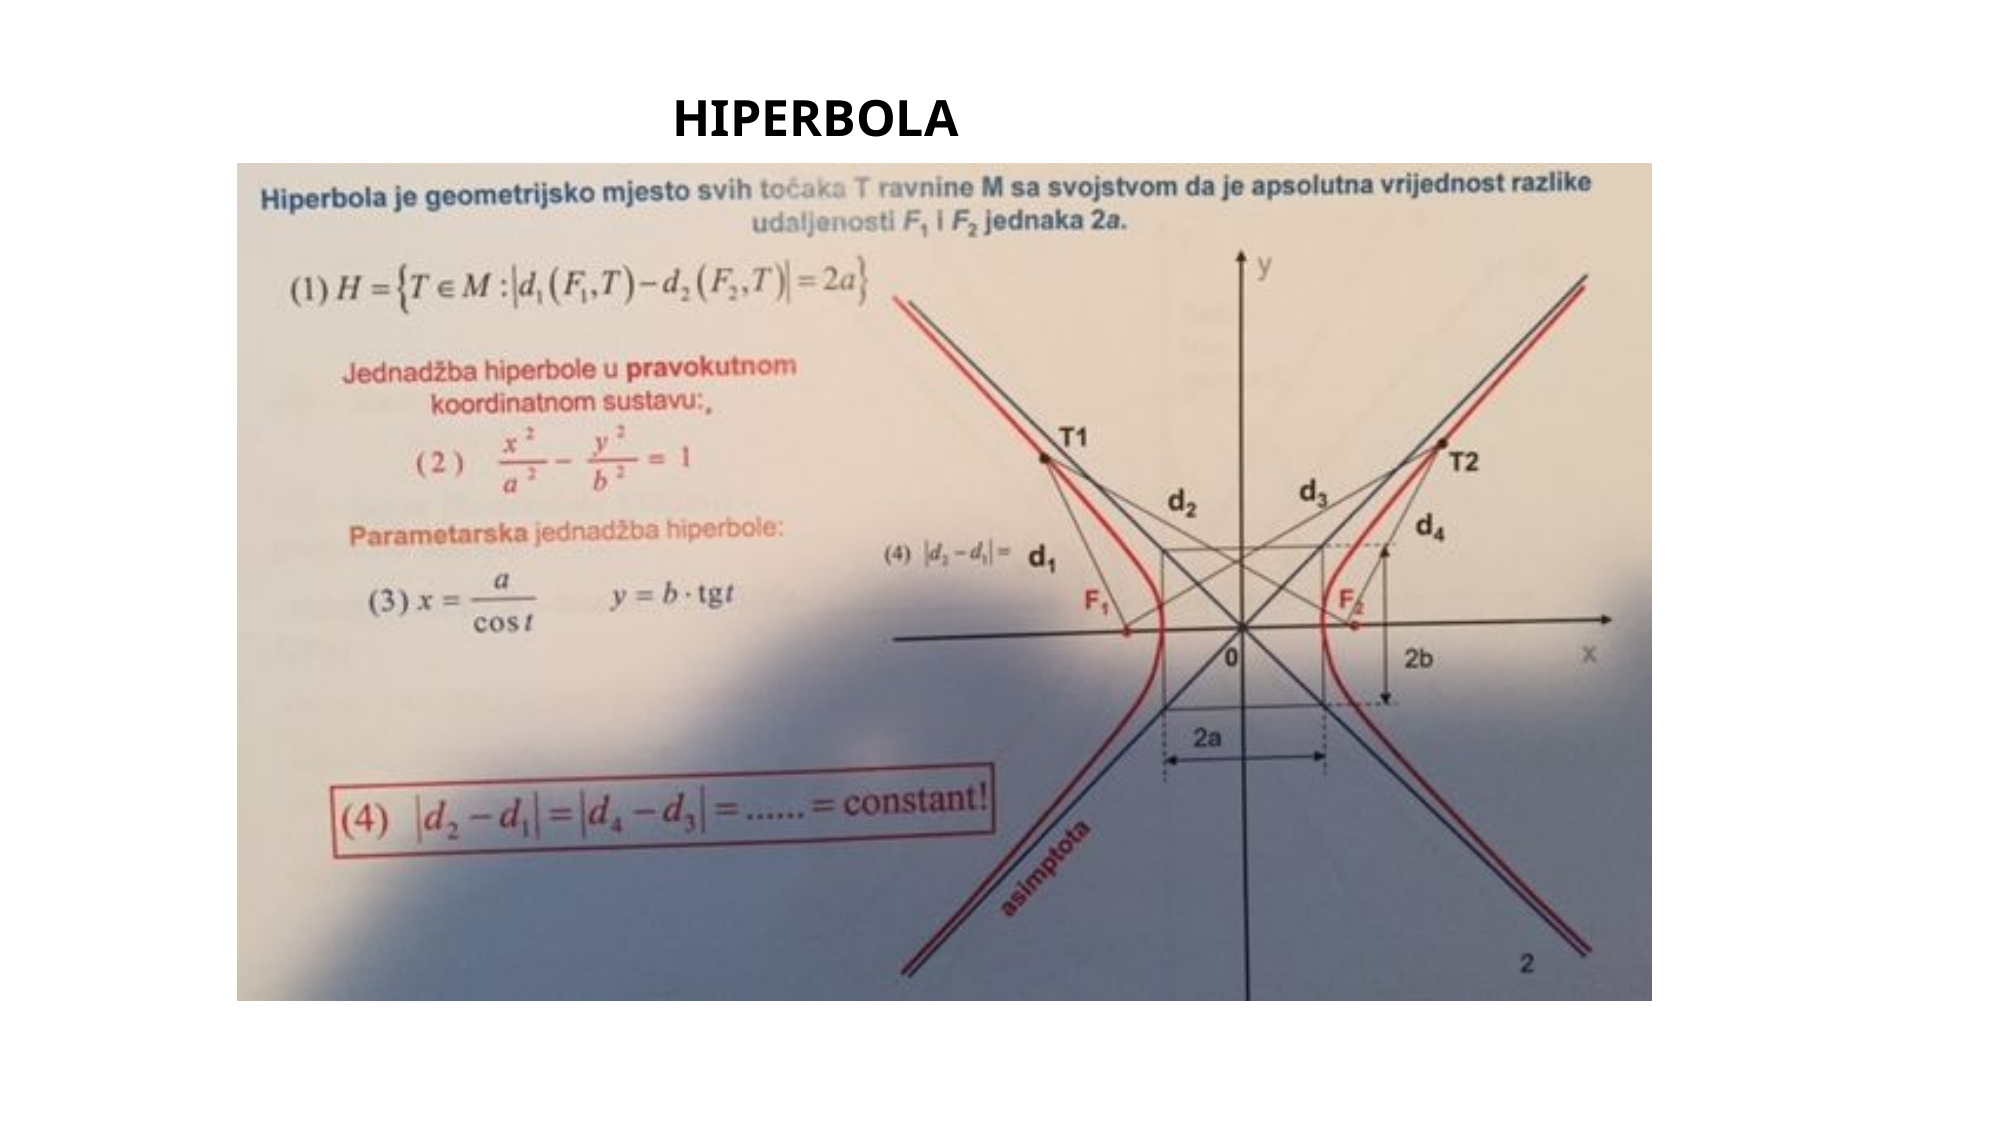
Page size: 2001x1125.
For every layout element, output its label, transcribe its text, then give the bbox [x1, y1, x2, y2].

title HIPERBOLA [137, 59, 1863, 181]
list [237, 163, 1652, 1001]
